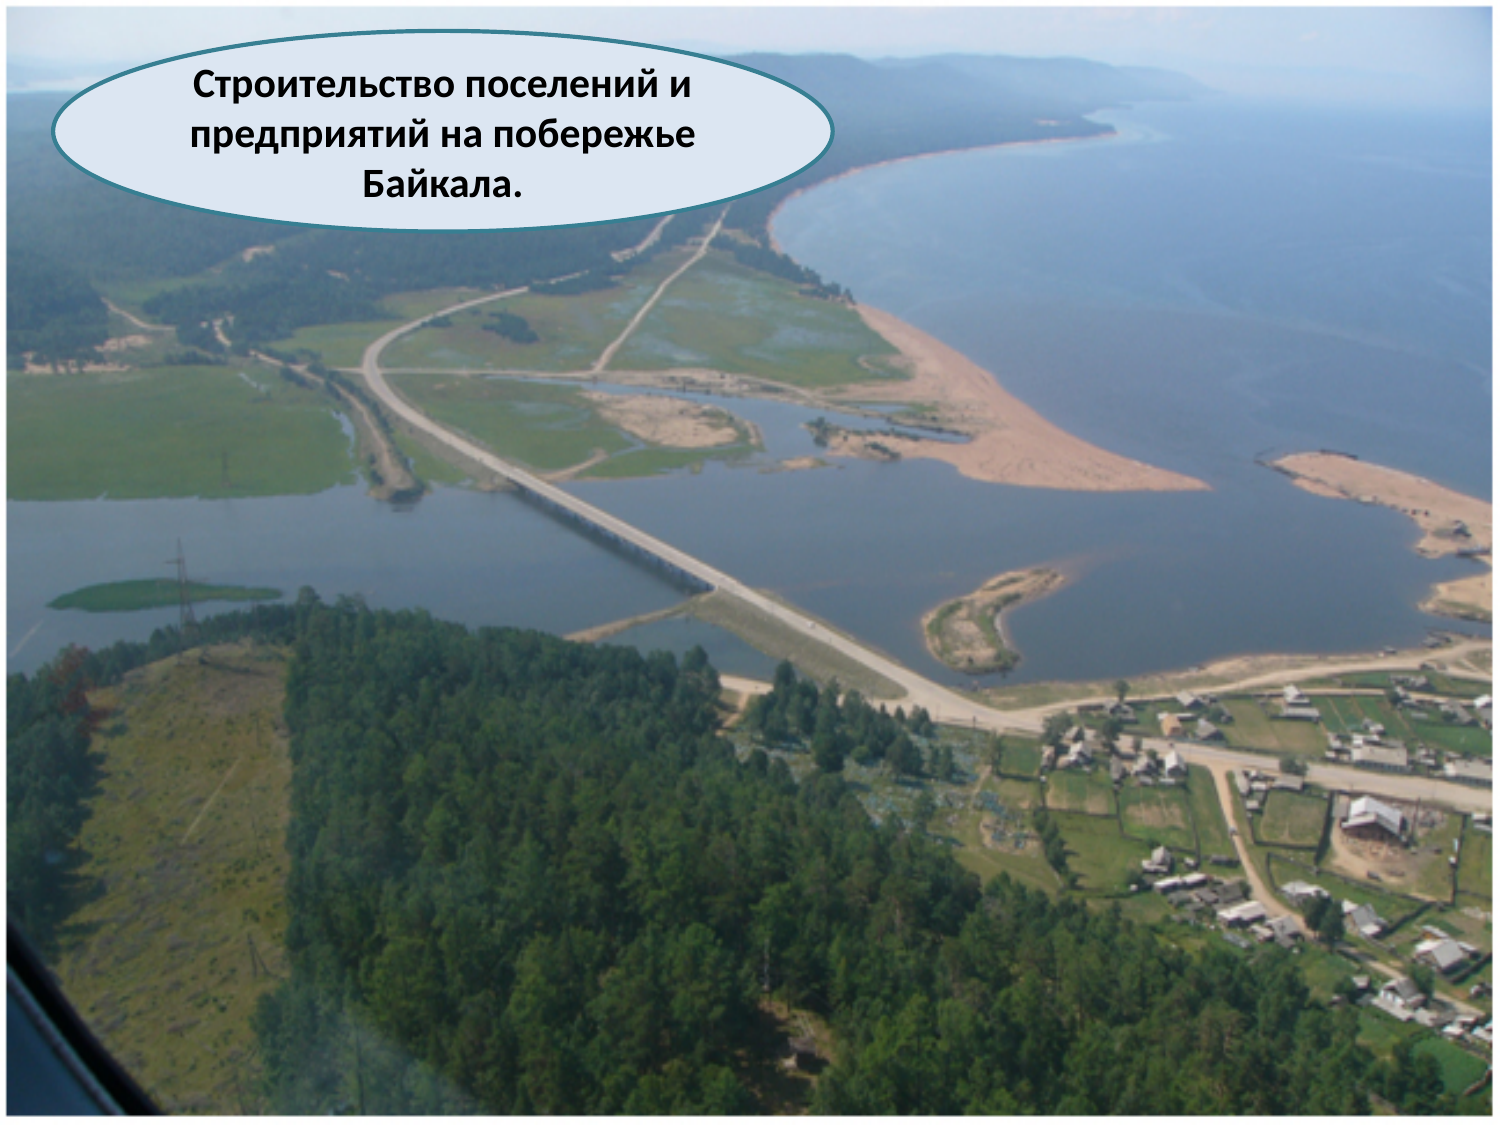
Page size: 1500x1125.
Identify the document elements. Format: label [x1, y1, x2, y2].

list [0, 0, 1500, 1125]
